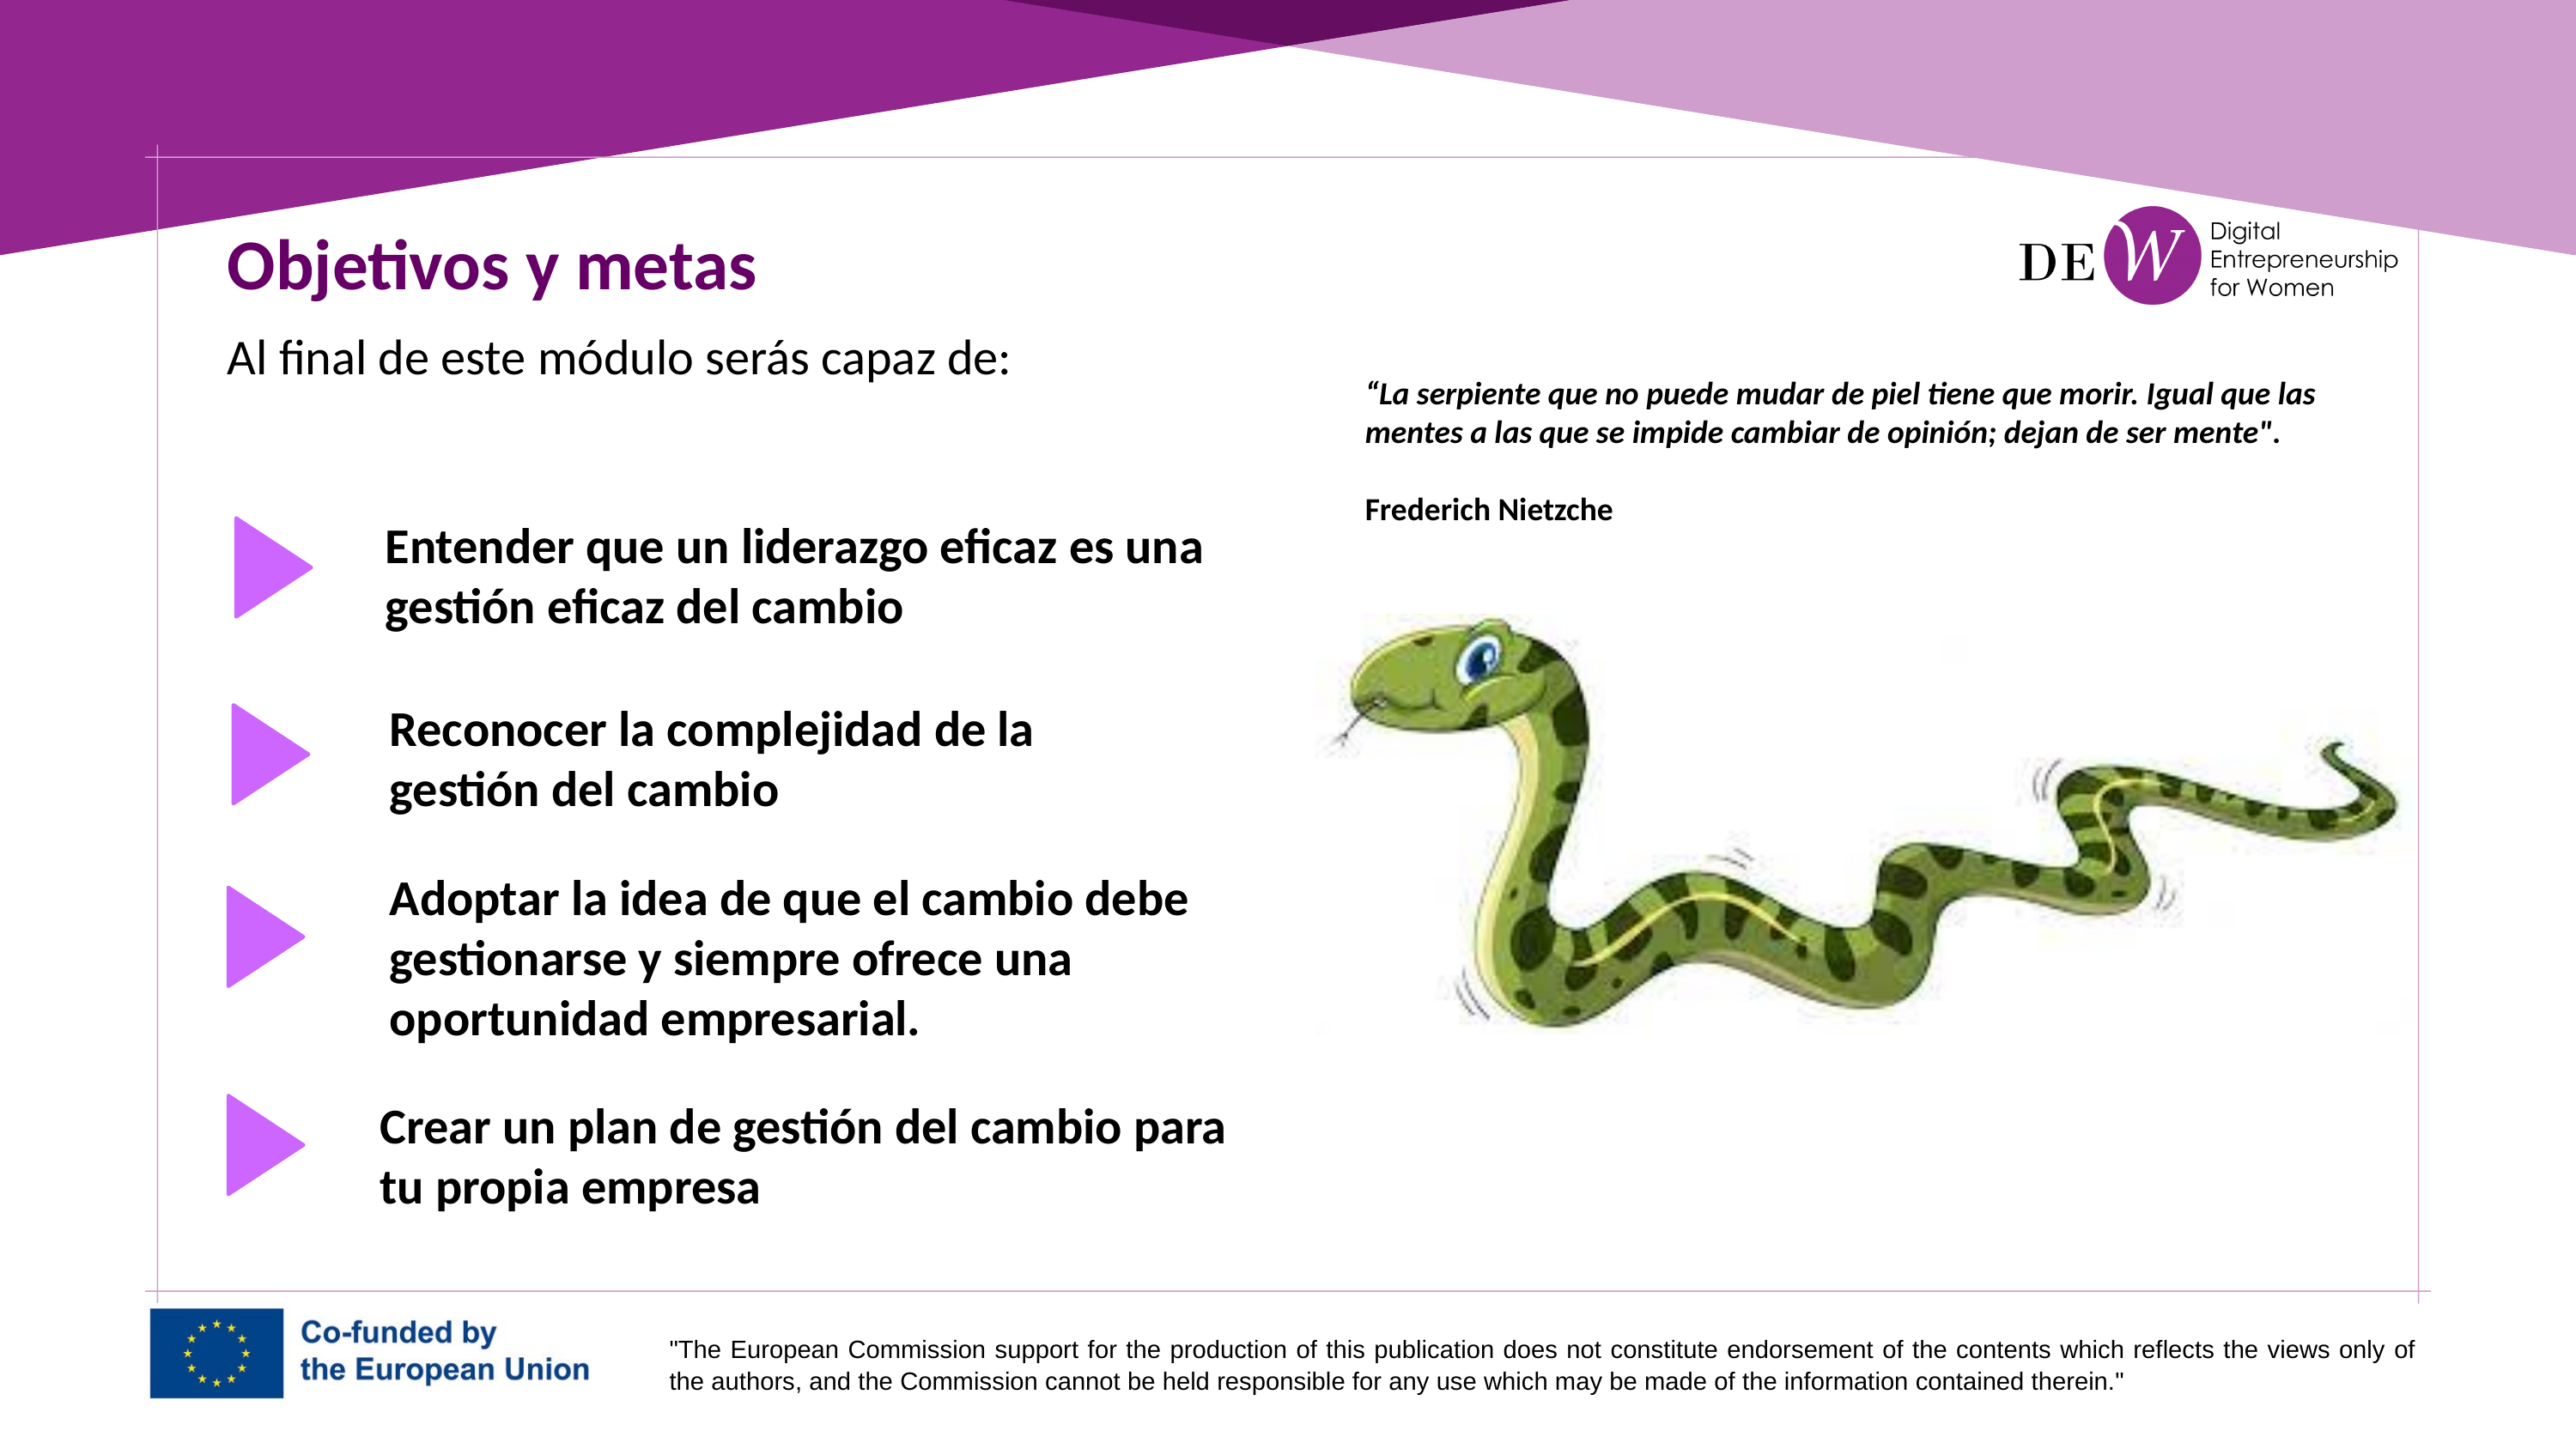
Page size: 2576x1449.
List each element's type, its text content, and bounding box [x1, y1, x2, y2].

picture [2017, 206, 2405, 305]
text_box “La serpiente que no puede mudar de piel tiene que morir. Igual que las mentes a las que se impide cambiar de opinión; dejan de ser mente". Frederich Nietzche [1352, 366, 2379, 533]
picture [1315, 614, 2415, 1034]
text_box Reconocer la complejidad de la gestión del cambio [374, 689, 1097, 823]
text_box Entender que un liderazgo eficaz es una gestión eficaz del cambio [370, 506, 1230, 640]
picture [144, 1303, 596, 1404]
text_box Al final de este módulo serás capaz de: [214, 318, 1629, 392]
text_box [235, 518, 312, 617]
text_box Adoptar la idea de que el cambio debe gestionarse y siempre ofrece una oportunidad empresarial. [374, 858, 1266, 1052]
text_box [233, 705, 309, 804]
text_box [228, 1095, 304, 1195]
text_box Objetivos y metas [214, 211, 1548, 311]
text_box Crear un plan de gestión del cambio para tu propia empresa [364, 1087, 1256, 1221]
text_box [228, 887, 304, 986]
